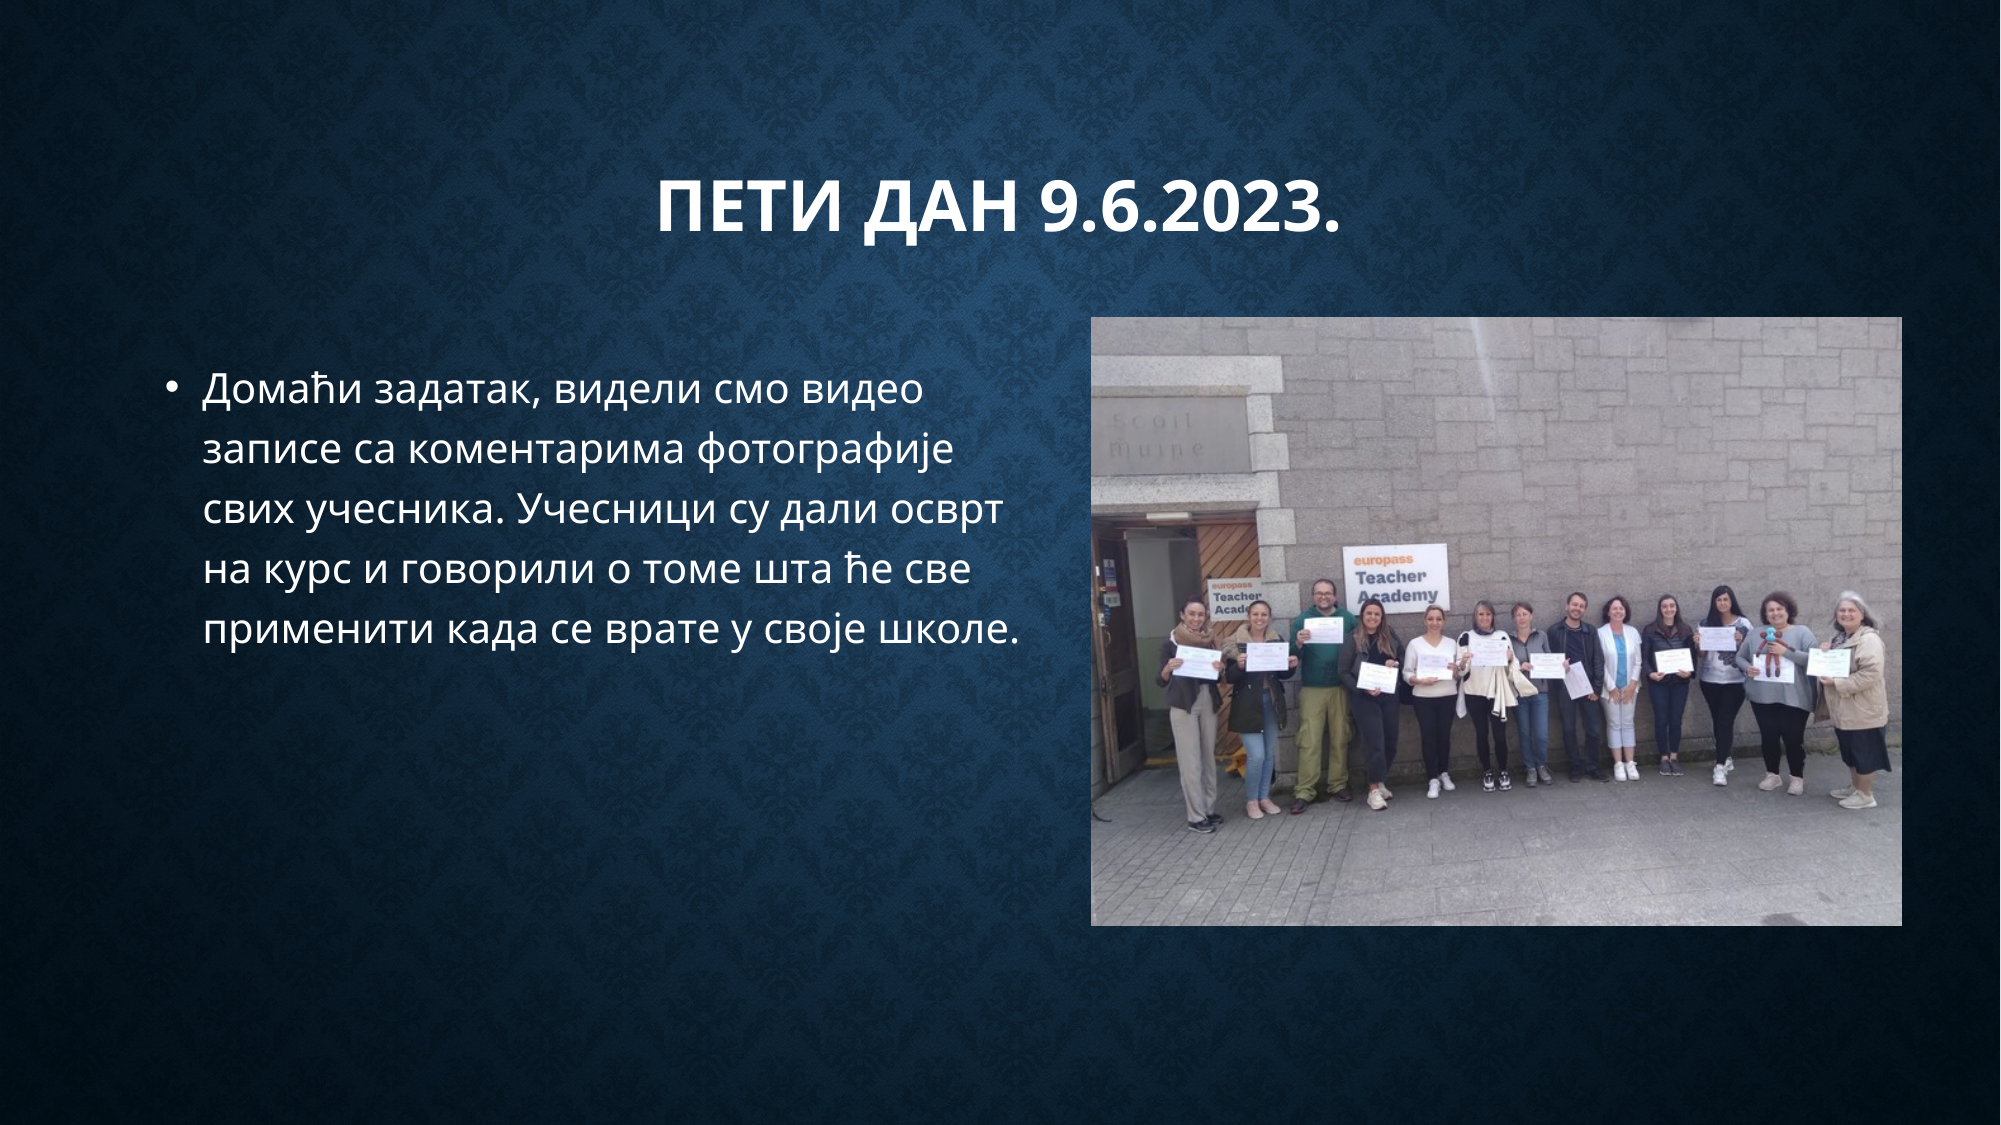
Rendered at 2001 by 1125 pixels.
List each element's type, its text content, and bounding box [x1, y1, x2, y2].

list Домаћи задатак, видели смо видео записе са коментарима фотографије свих учесника. Учесници су дали осврт на курс и говорили о томе шта ће све применити када се врате у своје школе. [149, 343, 1065, 950]
picture [1090, 317, 1902, 926]
title Пети дан 9.6.2023. [149, 99, 1849, 318]
